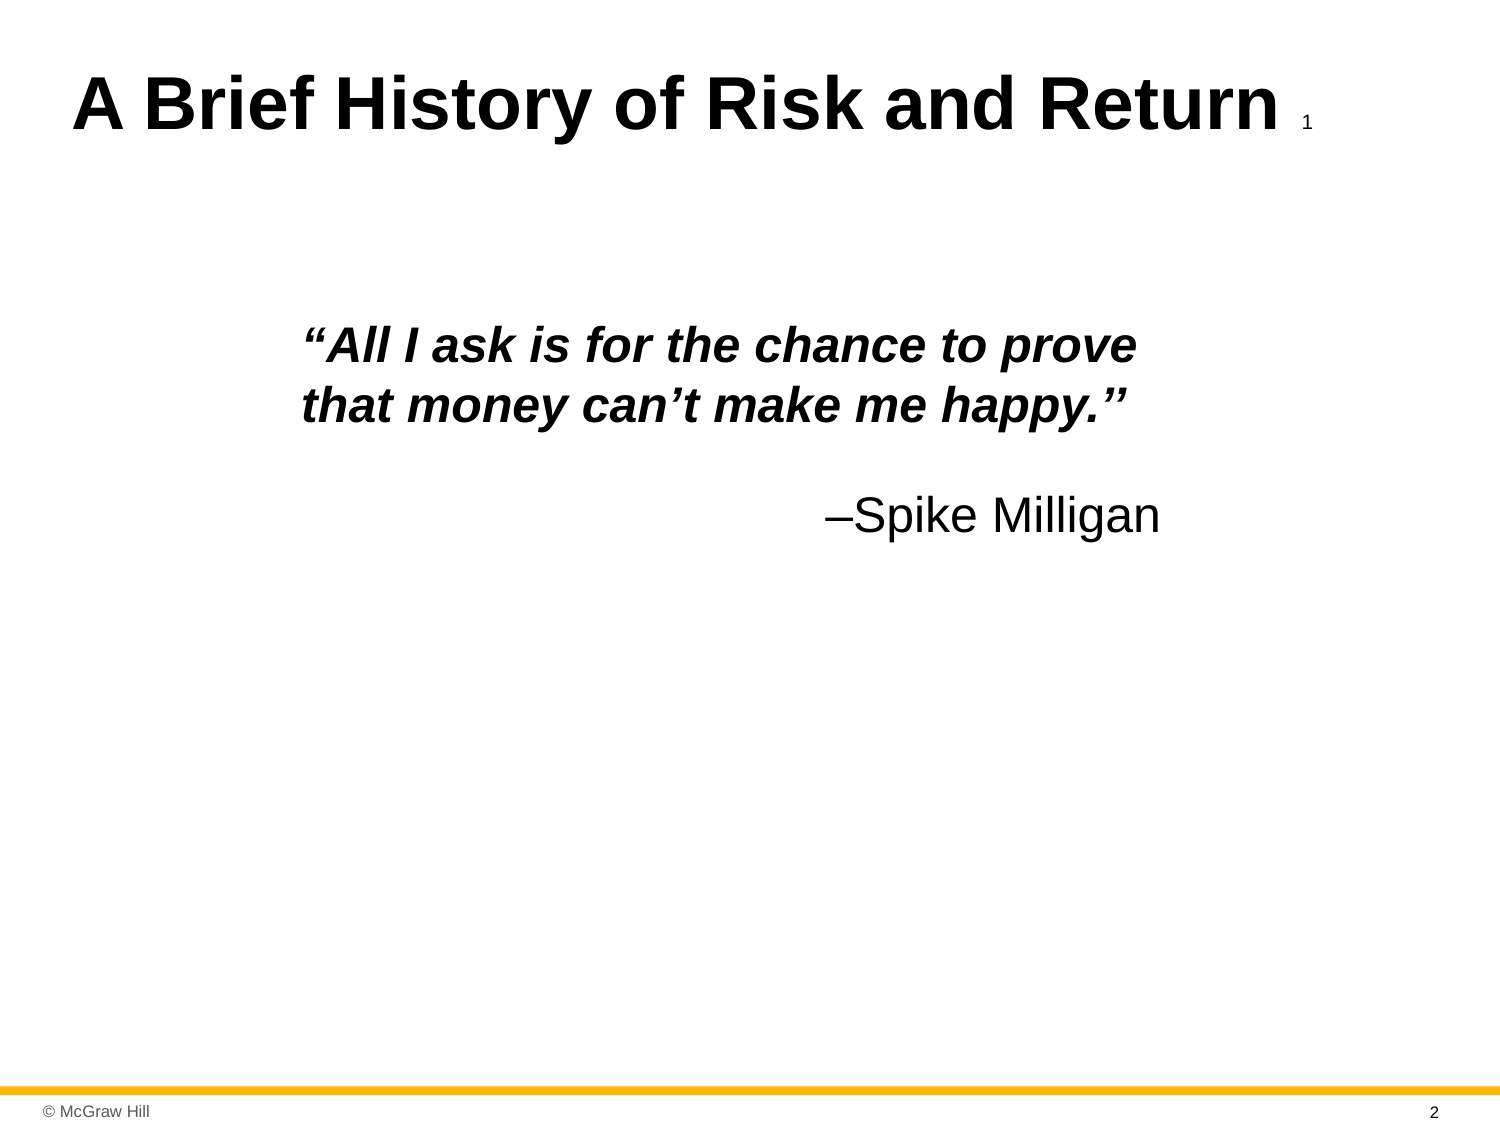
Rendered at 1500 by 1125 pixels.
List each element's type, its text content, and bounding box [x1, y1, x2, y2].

list –Spike Milligan [771, 474, 1176, 553]
list “All I ask is for the chance to prove that money can’t make me happy.’’ [286, 304, 1176, 446]
title A Brief History of Risk and Return 1 [56, 31, 1444, 180]
slide_number 2 [1415, 1094, 1474, 1122]
